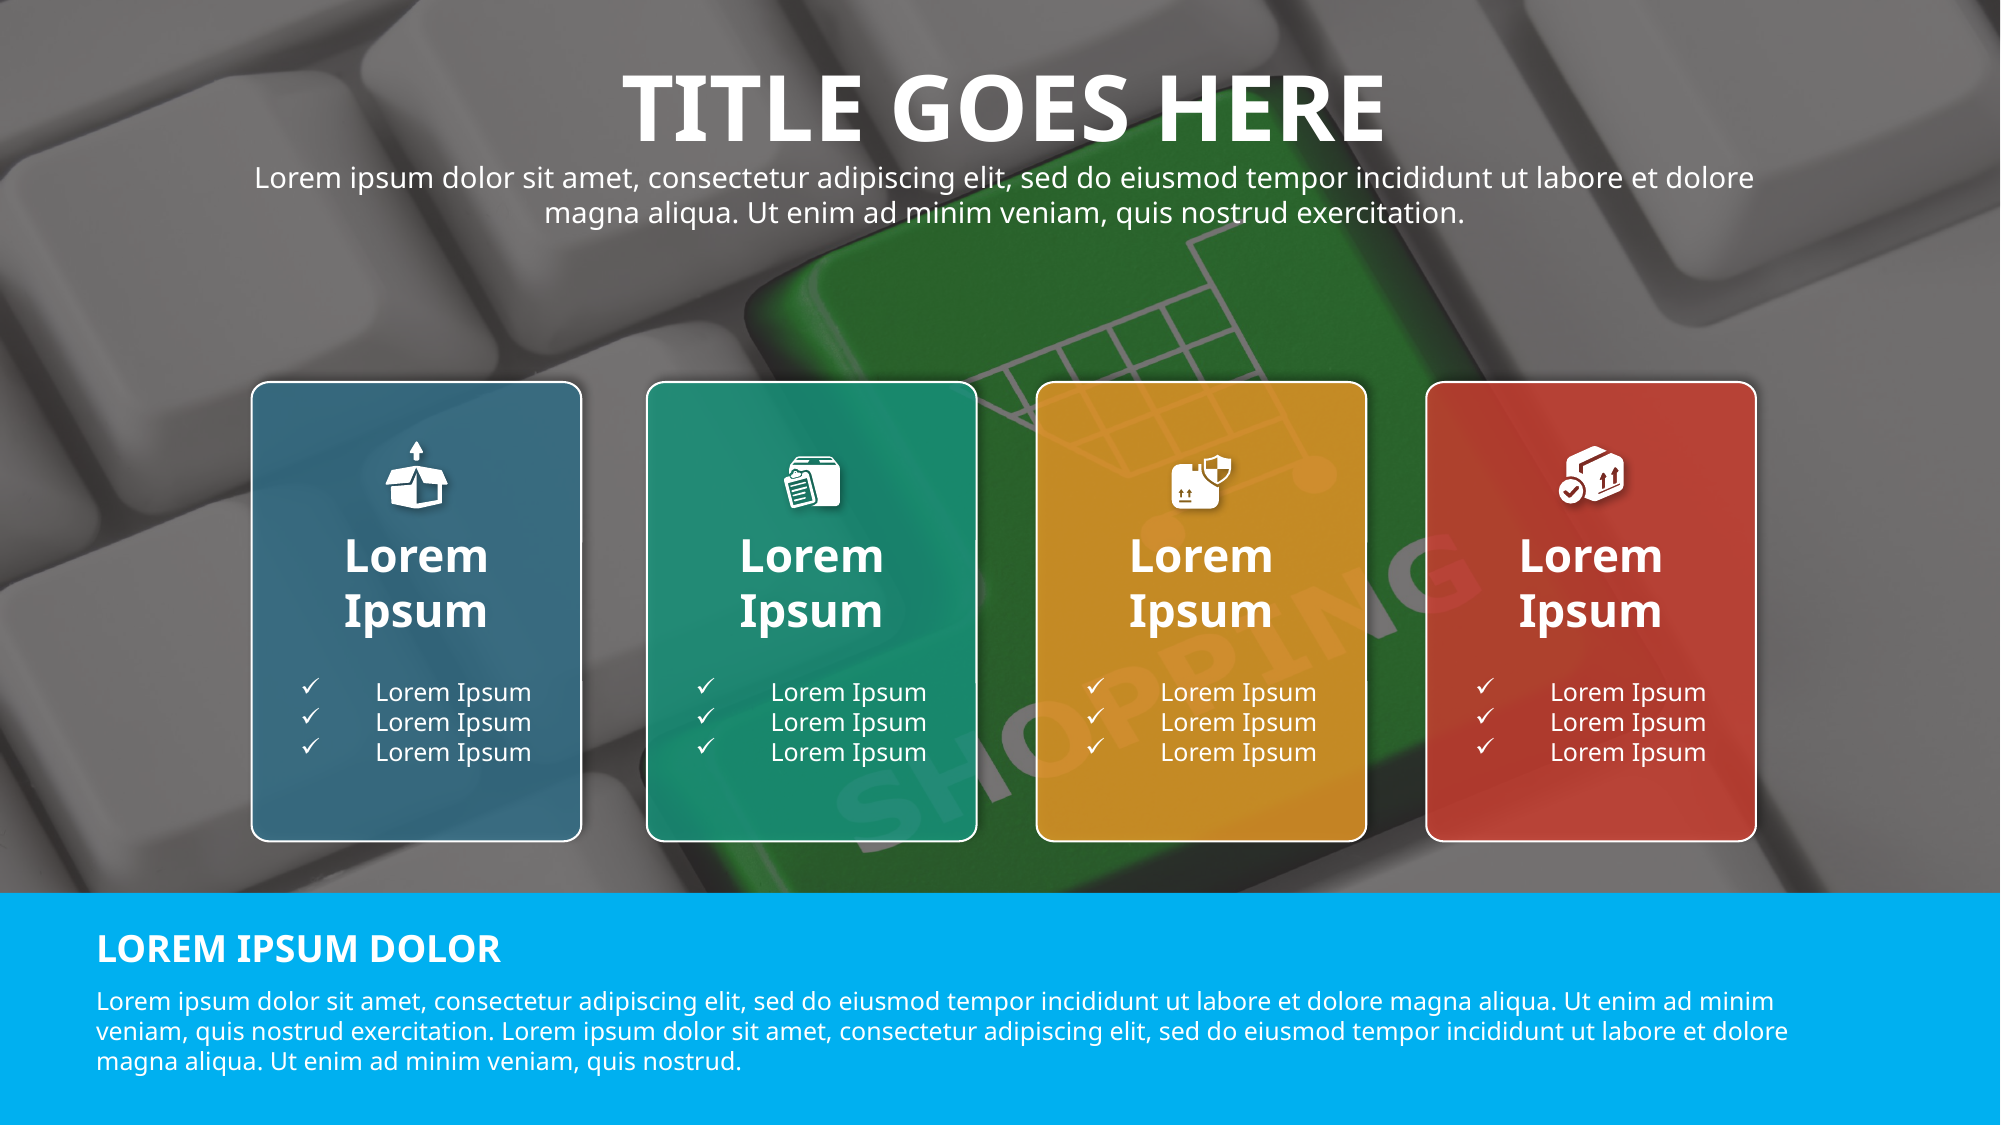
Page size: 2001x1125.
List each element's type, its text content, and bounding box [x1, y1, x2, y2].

text_box [1566, 446, 1624, 502]
text_box [784, 456, 840, 509]
text_box Lorem Ipsum Lorem Ipsum Lorem Ipsum Lorem Ipsum [645, 380, 978, 843]
text_box Lorem Ipsum Lorem Ipsum Lorem Ipsum Lorem Ipsum [1035, 380, 1368, 843]
text_box [0, 892, 2000, 1125]
text_box LOREM IPSUM DOLOR Lorem ipsum dolor sit amet, consectetur adipiscing elit, sed do eiusmod tempor incididunt ut labore et dolore magna aliqua. Ut enim ad minim veniam, quis nostrud exercitation. Lorem ipsum dolor sit amet, consectetur adipiscing elit, sed do eiusmod tempor incididunt ut labore et dolore magna aliqua. Ut enim ad minim veniam, quis nostrud. [81, 918, 1818, 1083]
text_box Lorem Ipsum Lorem Ipsum Lorem Ipsum Lorem Ipsum [250, 380, 583, 843]
text_box [409, 441, 423, 461]
text_box Lorem Ipsum Lorem Ipsum Lorem Ipsum Lorem Ipsum [1425, 380, 1757, 843]
text_box TITLE GOES HERE Lorem ipsum dolor sit amet, consectetur adipiscing elit, sed do eiusmod tempor incididunt ut labore et dolore magna aliqua. Ut enim ad minim veniam, quis nostrud exercitation. [192, 42, 1818, 237]
text_box [385, 465, 448, 509]
text_box [1171, 454, 1232, 509]
text_box [1558, 479, 1584, 504]
